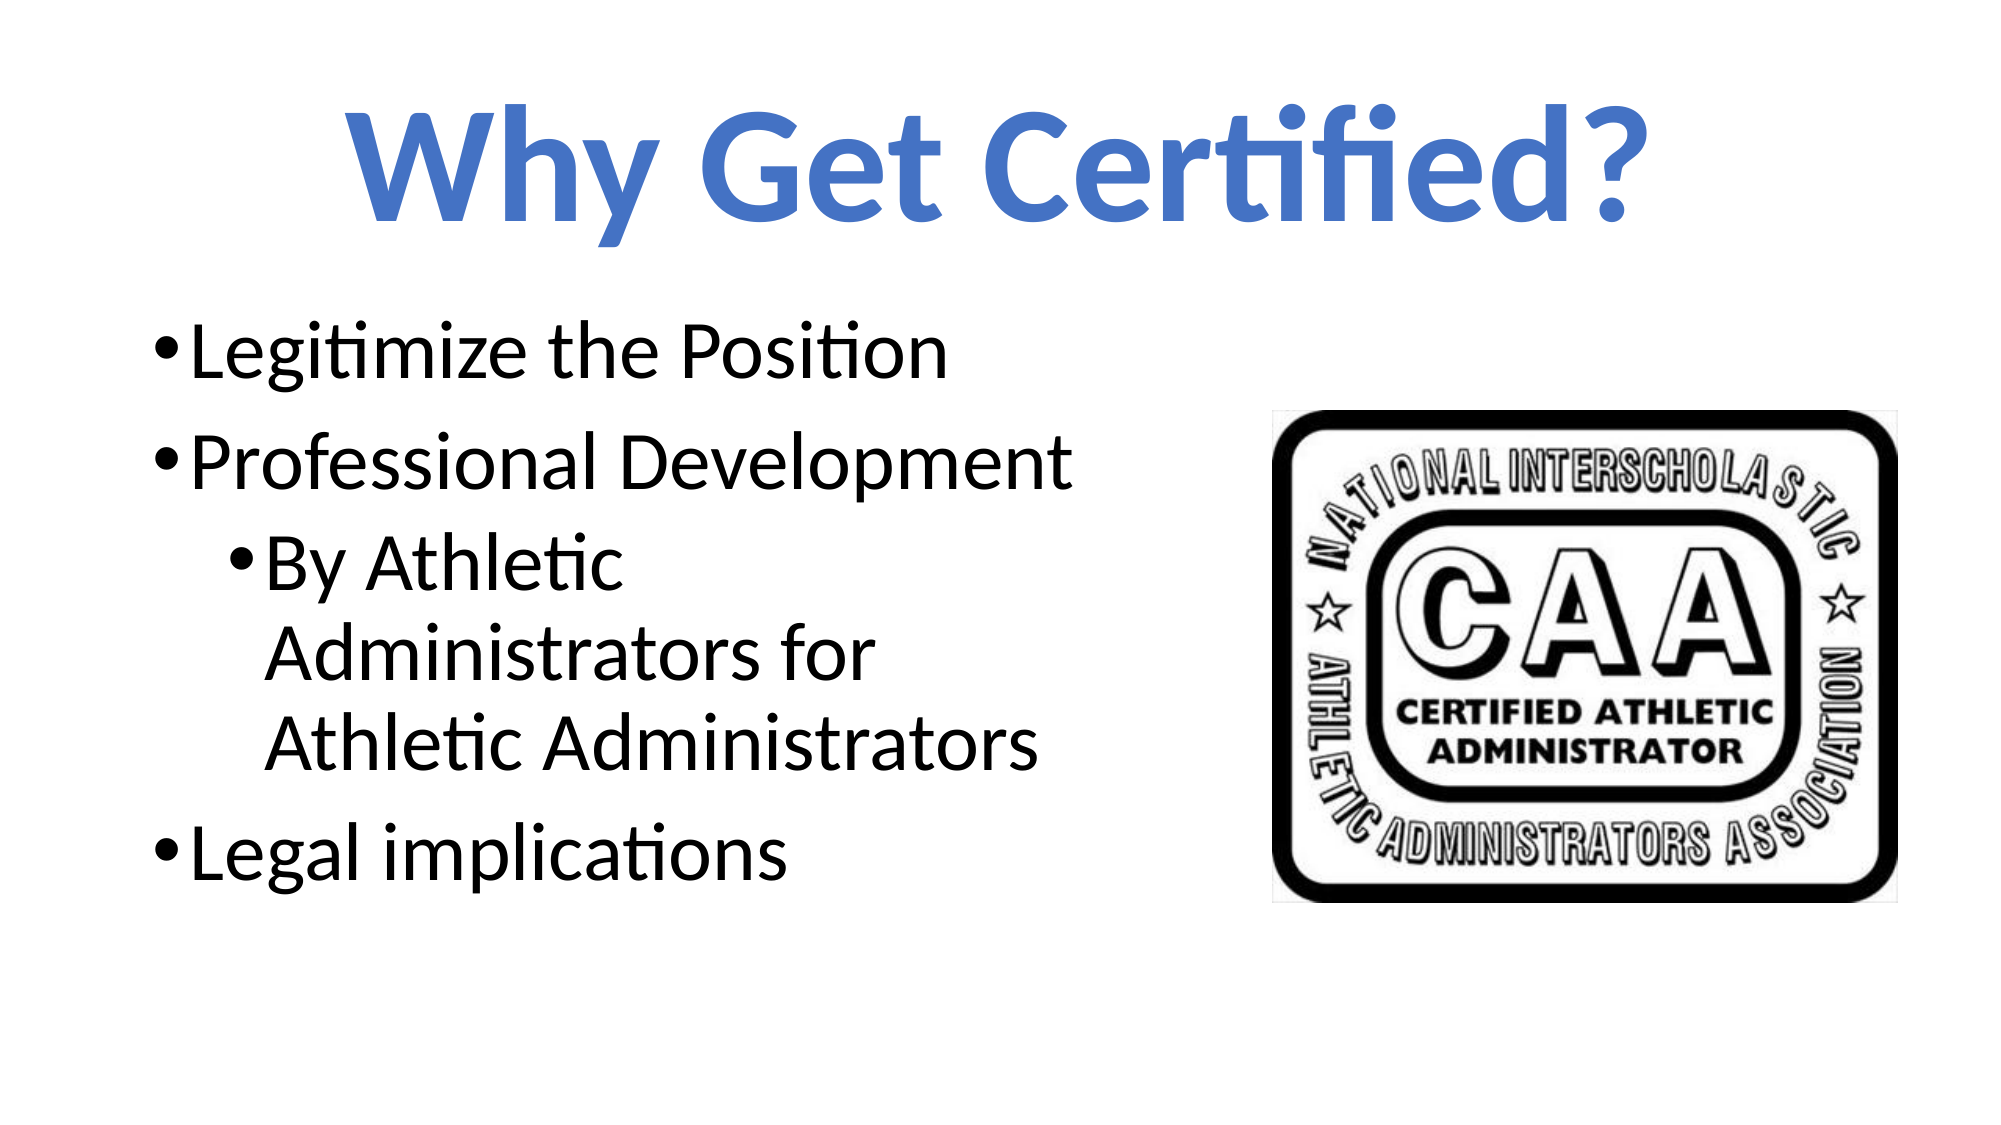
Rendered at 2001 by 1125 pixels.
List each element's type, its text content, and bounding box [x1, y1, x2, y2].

picture [1272, 410, 1898, 903]
list Legitimize the Position Professional Development By Athletic Administrators for Athletic Administrators Legal implications [137, 299, 1117, 1014]
text_box Why Get Certified? [0, 47, 2000, 263]
